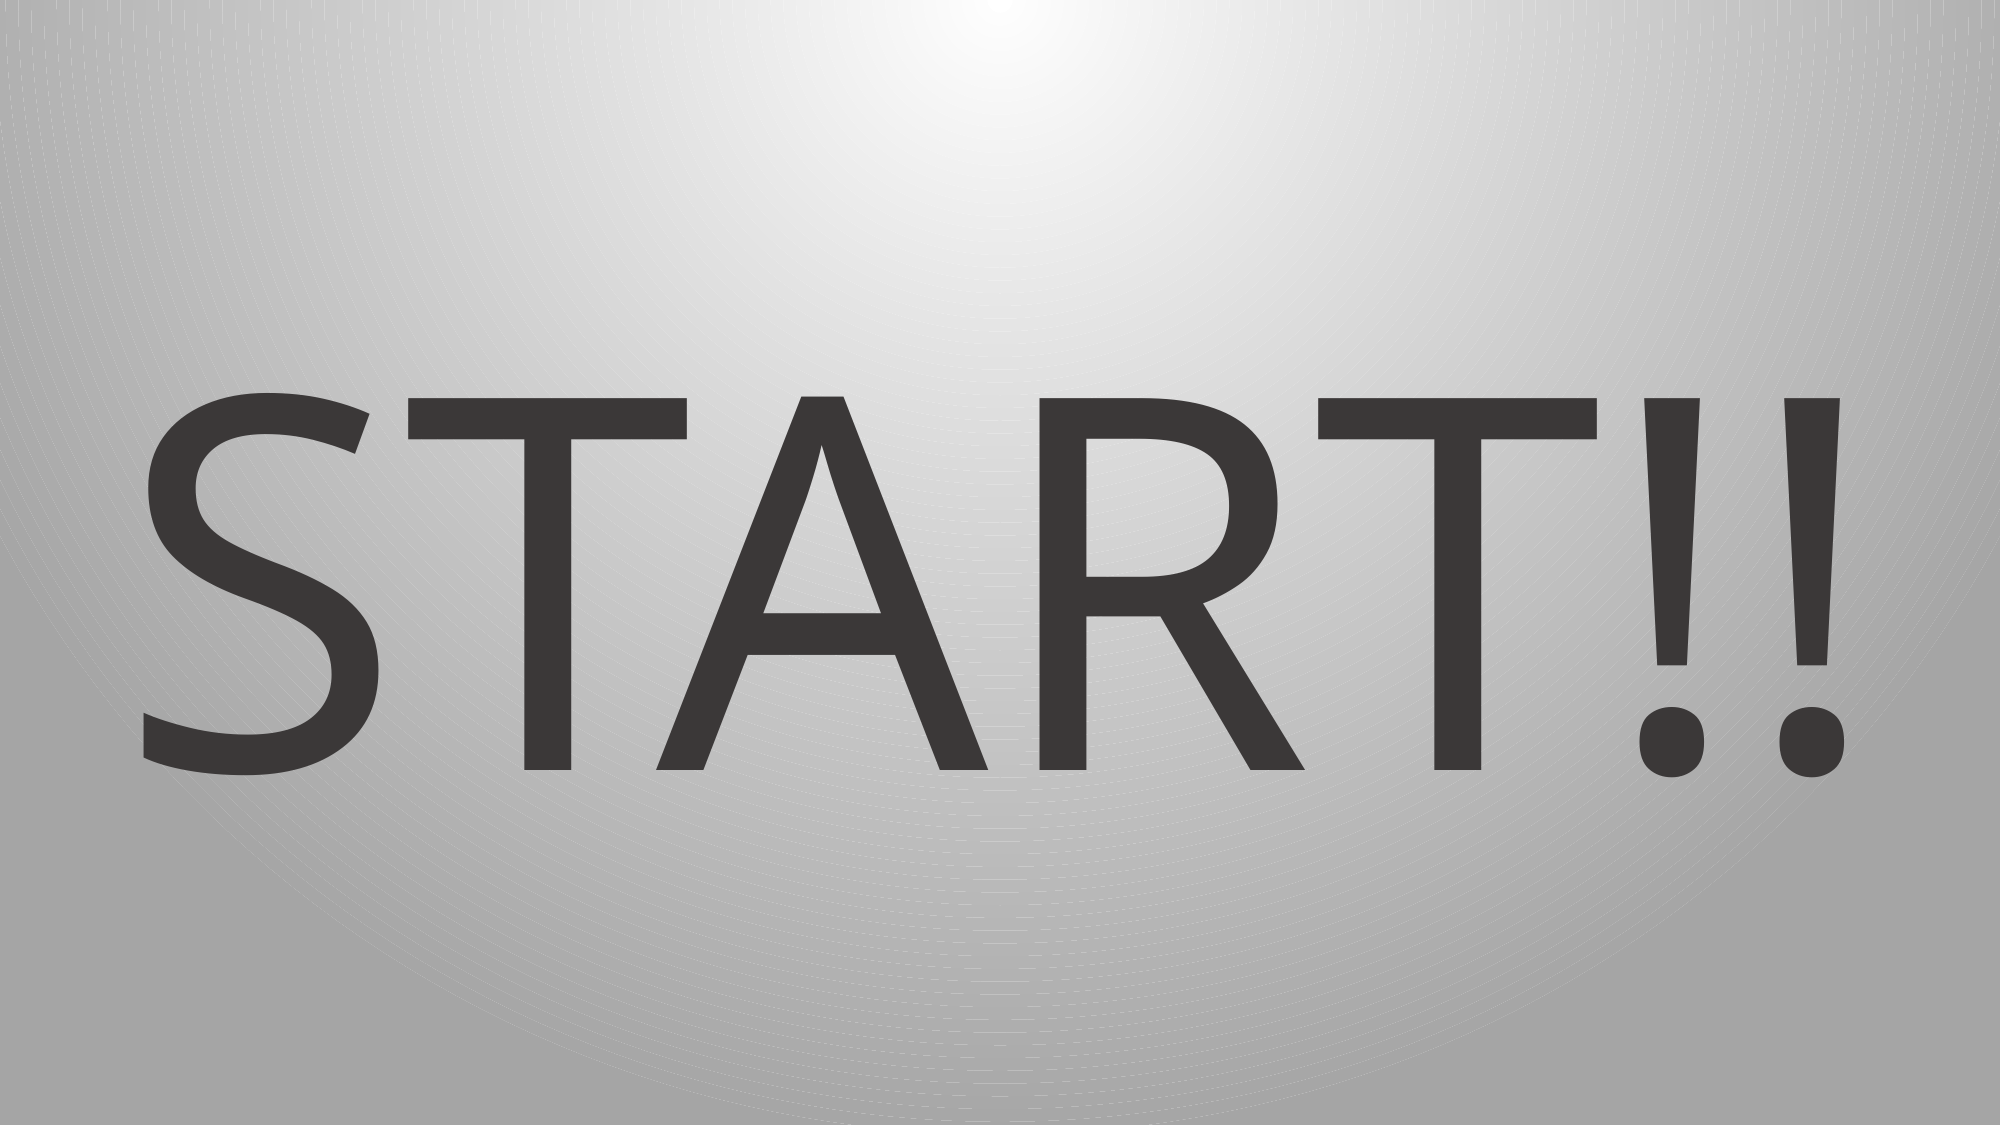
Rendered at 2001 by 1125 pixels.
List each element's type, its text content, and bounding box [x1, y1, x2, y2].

text_box START!! [0, 0, 2000, 1125]
